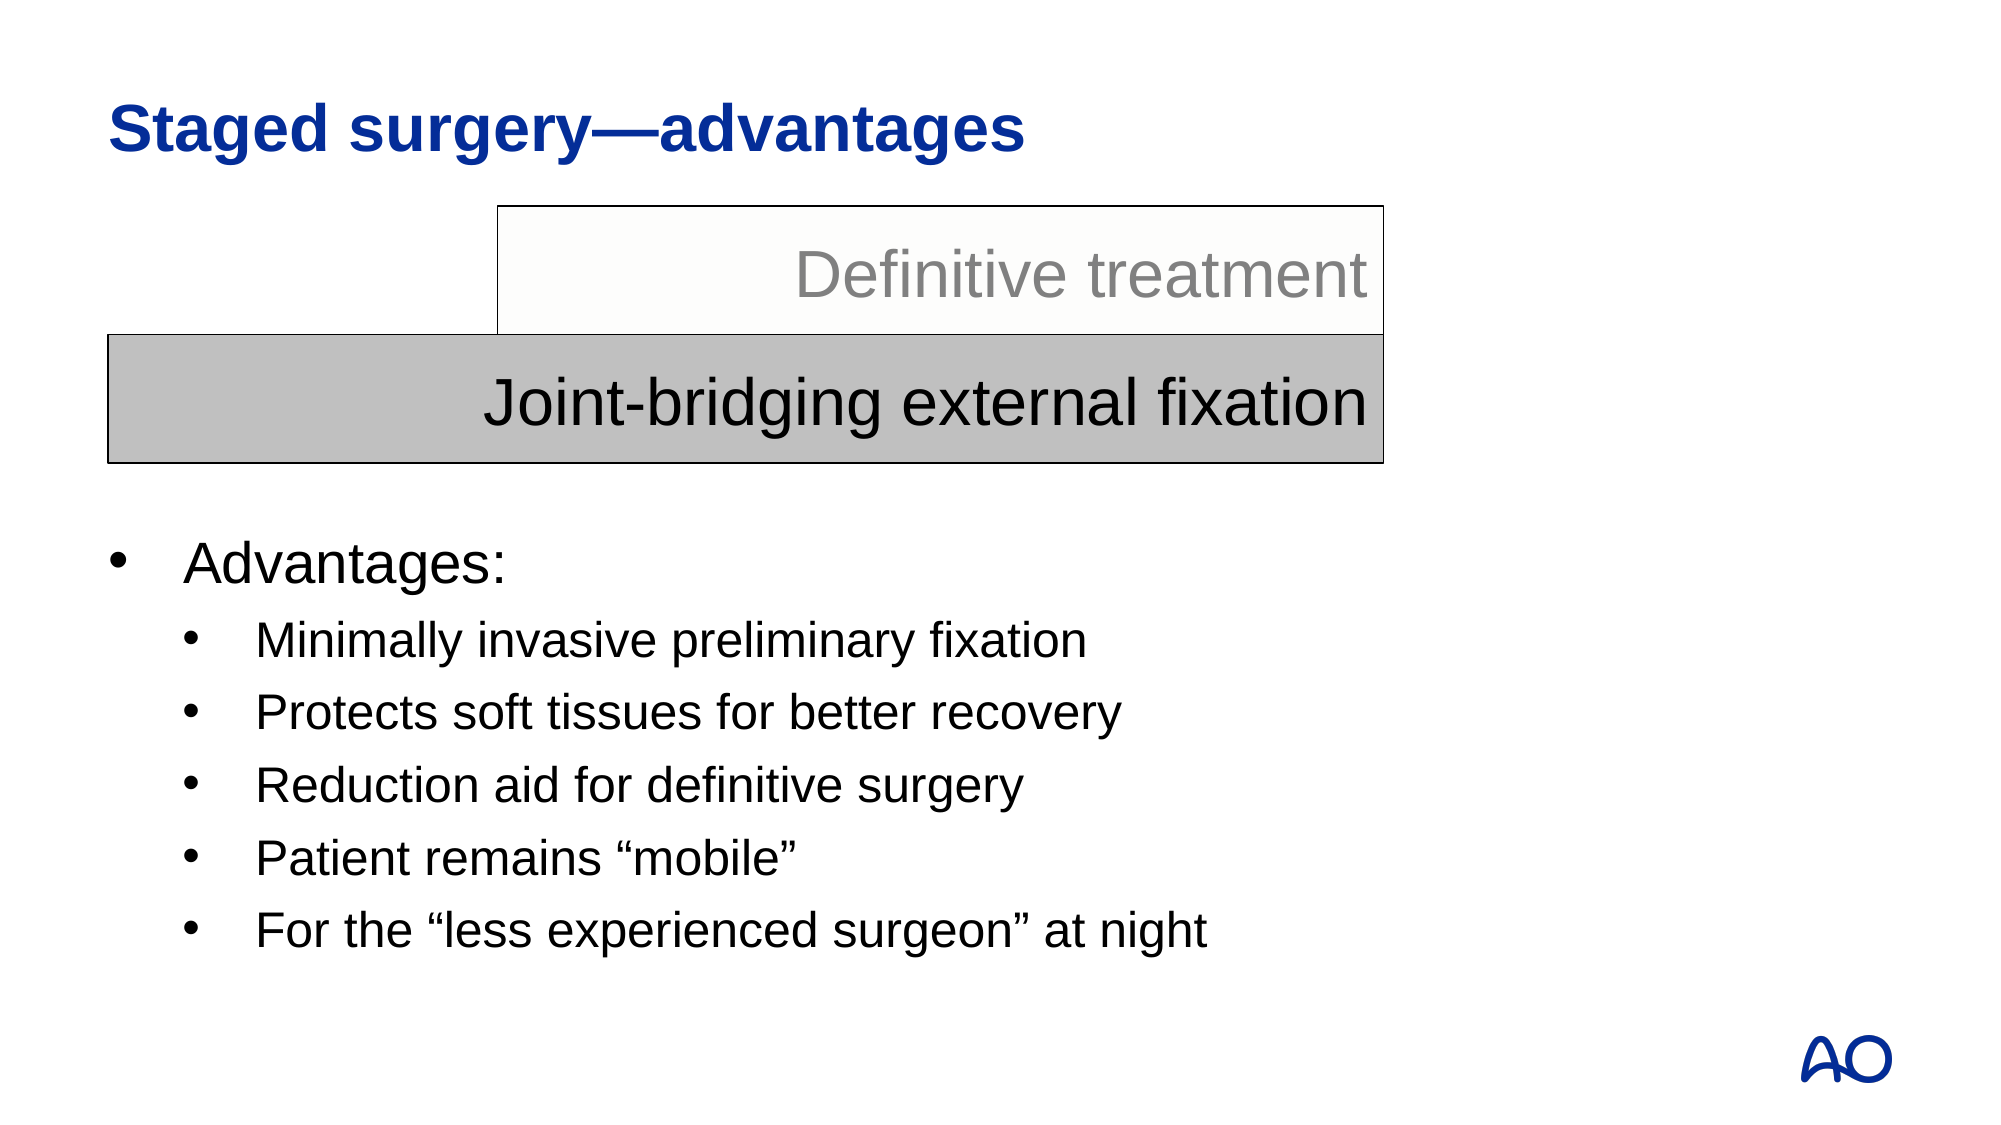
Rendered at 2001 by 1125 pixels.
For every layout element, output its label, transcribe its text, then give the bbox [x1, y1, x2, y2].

list Advantages: Minimally invasive preliminary fixation Protects soft tissues for better recovery Reduction aid for definitive surgery Patient remains “mobile” For the “less experienced surgeon” at night [108, 524, 1668, 1083]
title Staged surgery—advantages [108, 84, 1892, 244]
picture [1801, 1035, 1892, 1083]
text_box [108, 206, 1384, 463]
